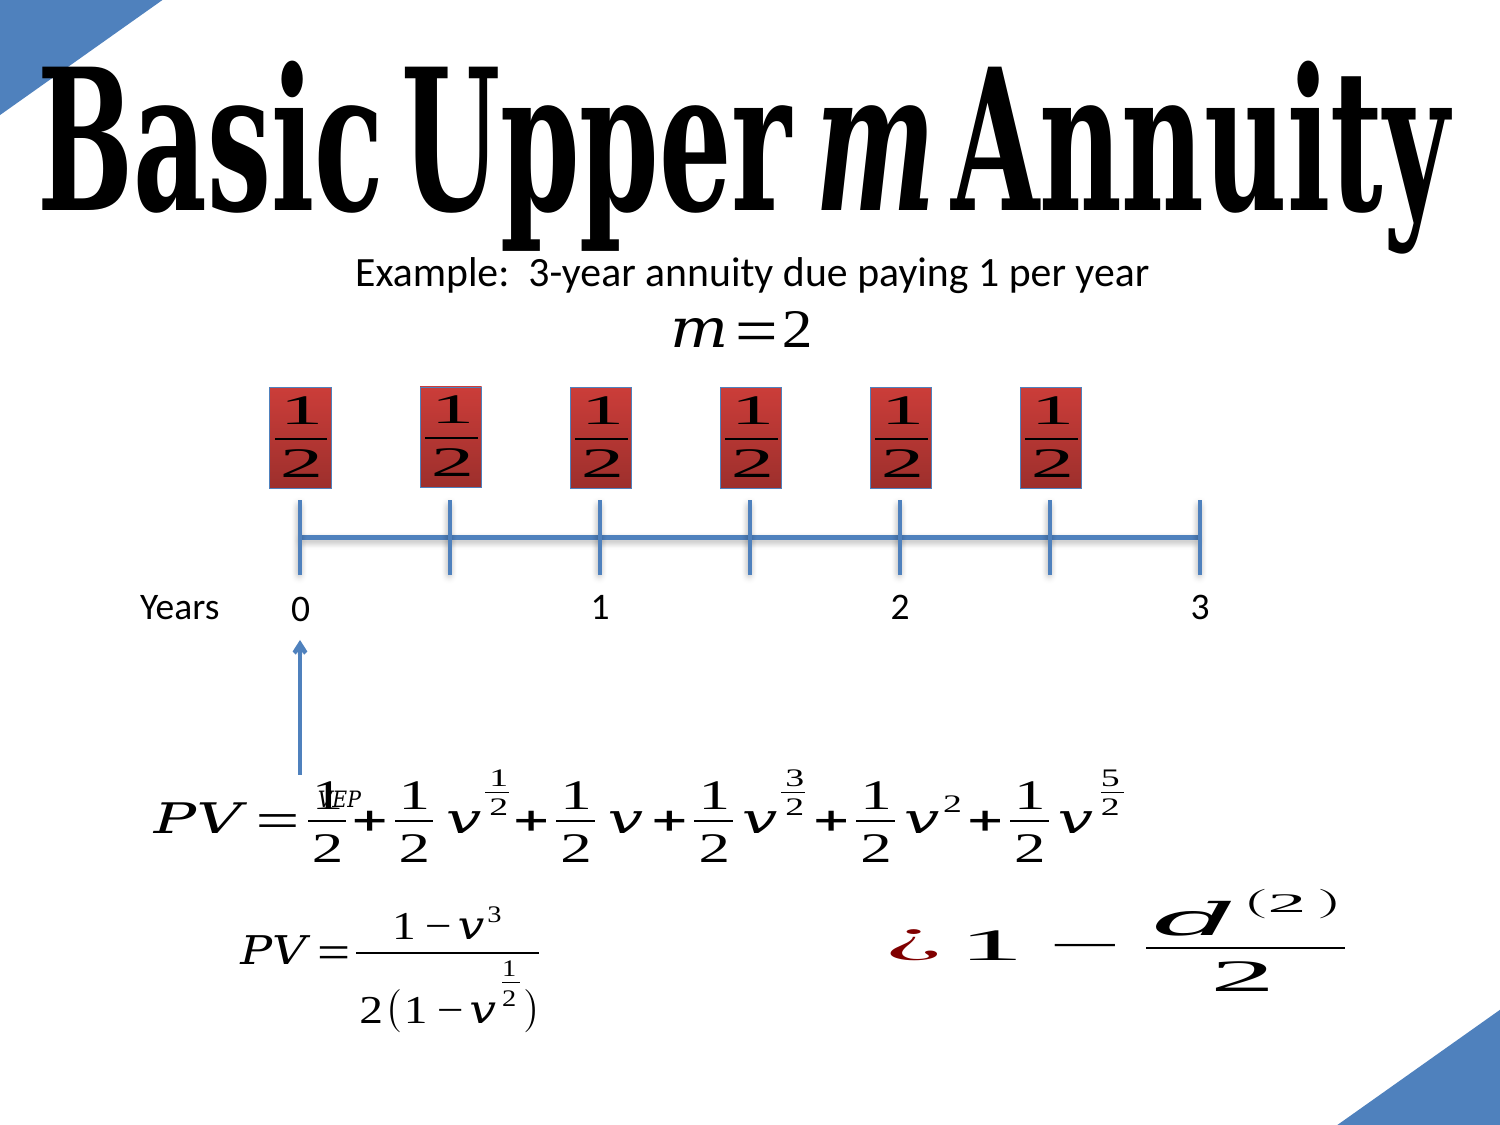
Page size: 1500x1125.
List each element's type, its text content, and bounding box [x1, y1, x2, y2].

text_box 3 [1175, 574, 1225, 635]
text_box 1 [575, 574, 625, 635]
text_box Years [125, 574, 235, 635]
text_box Example: 3-year annuity due paying 1 per year [340, 237, 1165, 303]
text_box 2 [875, 574, 925, 635]
text_box 0 [276, 576, 325, 637]
